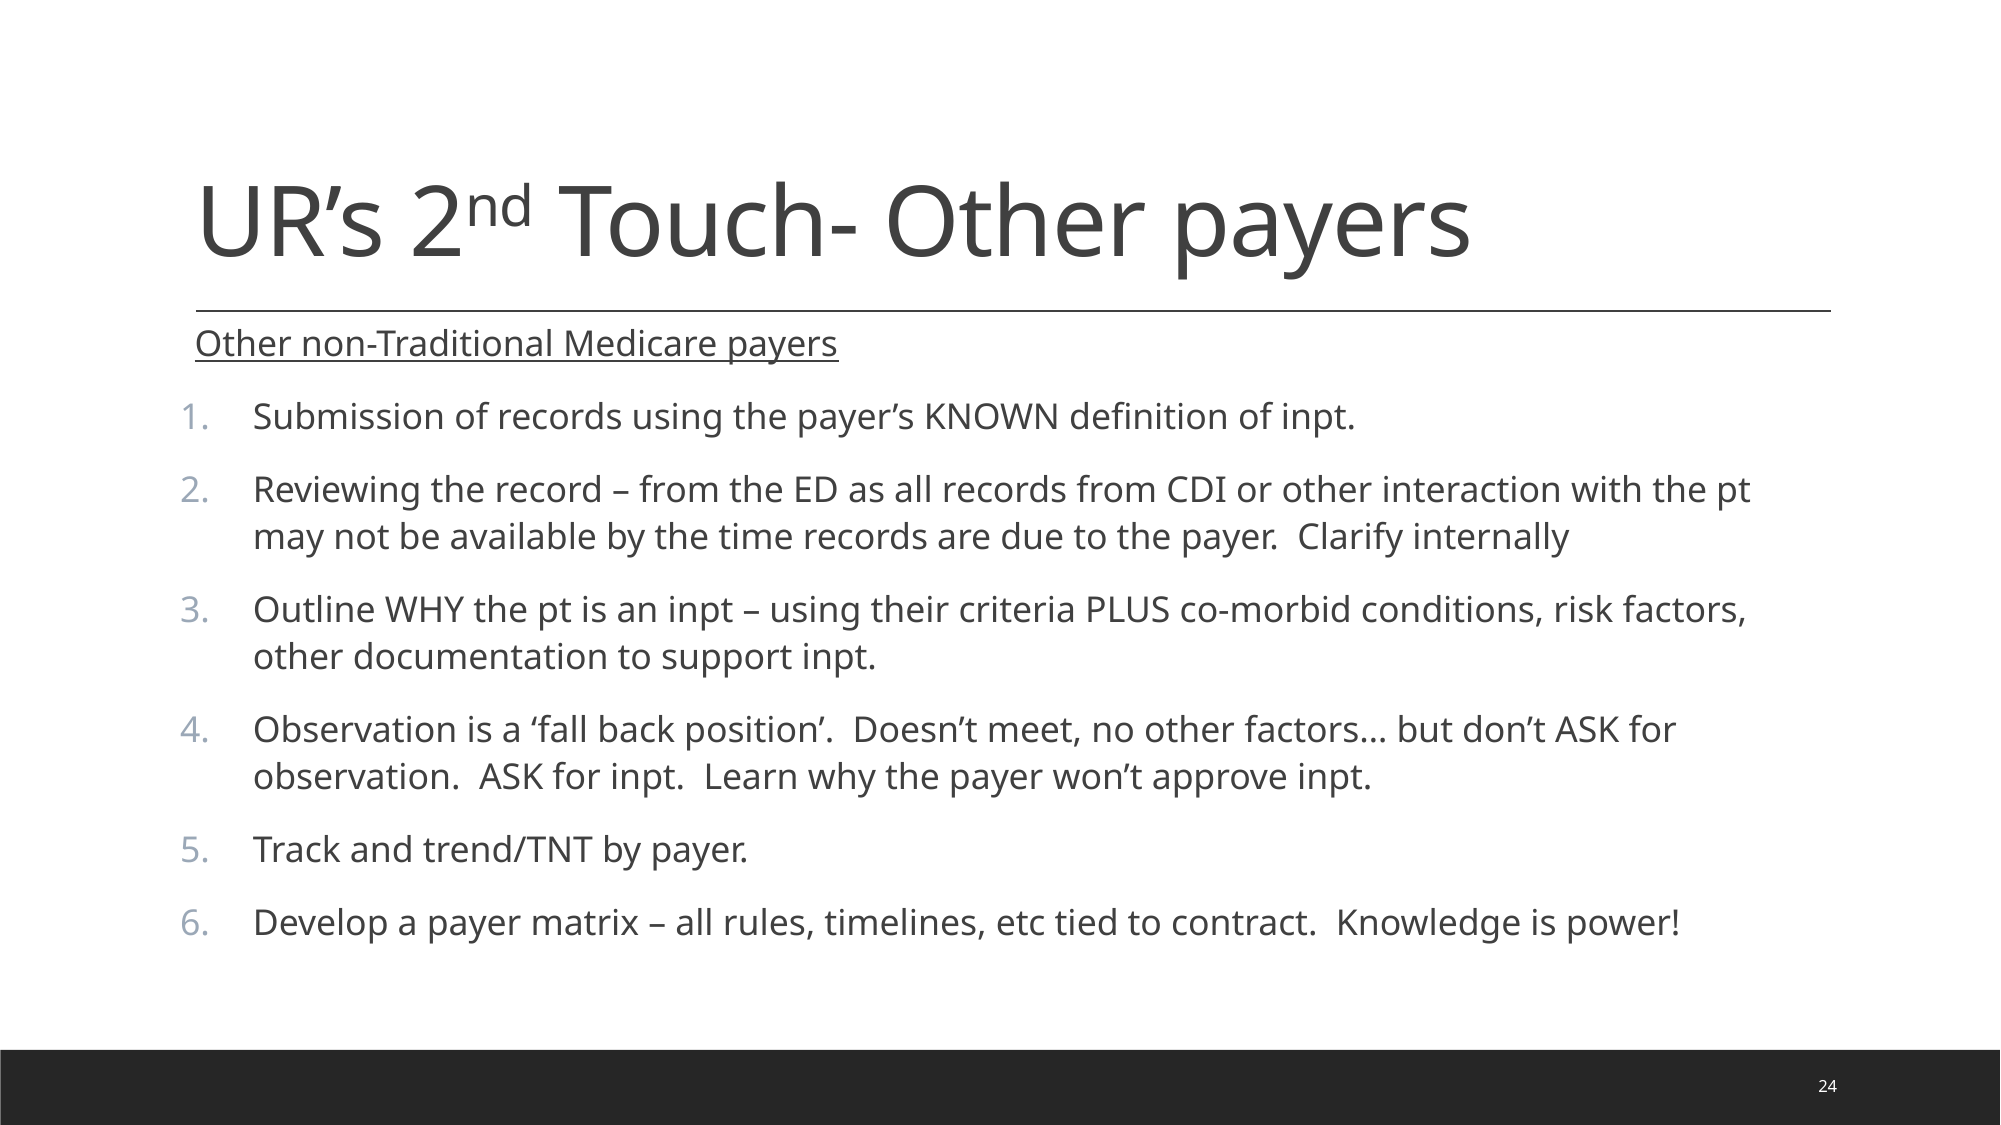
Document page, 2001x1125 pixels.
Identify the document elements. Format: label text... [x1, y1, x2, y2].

title UR’s 2nd Touch- Other payers [180, 47, 1830, 285]
slide_number 24 [1803, 1057, 1932, 1118]
list Other non-Traditional Medicare payers Submission of records using the payer’s KNOWN definition of inpt. Reviewing the record – from the ED as all records from CDI or other interaction with the pt may not be available by the time records are due to the payer. Clarify internally Outline WHY the pt is an inpt – using their criteria PLUS co-morbid conditions, risk factors, other documentation to support inpt. Observation is a ‘fall back position’. Doesn’t meet, no other factors… but don’t ASK for observation. ASK for inpt. Learn why the payer won’t approve inpt. Track and trend/TNT by payer. Develop a payer matrix – all rules, timelines, etc tied to contract. Knowledge is power! [180, 309, 1830, 963]
